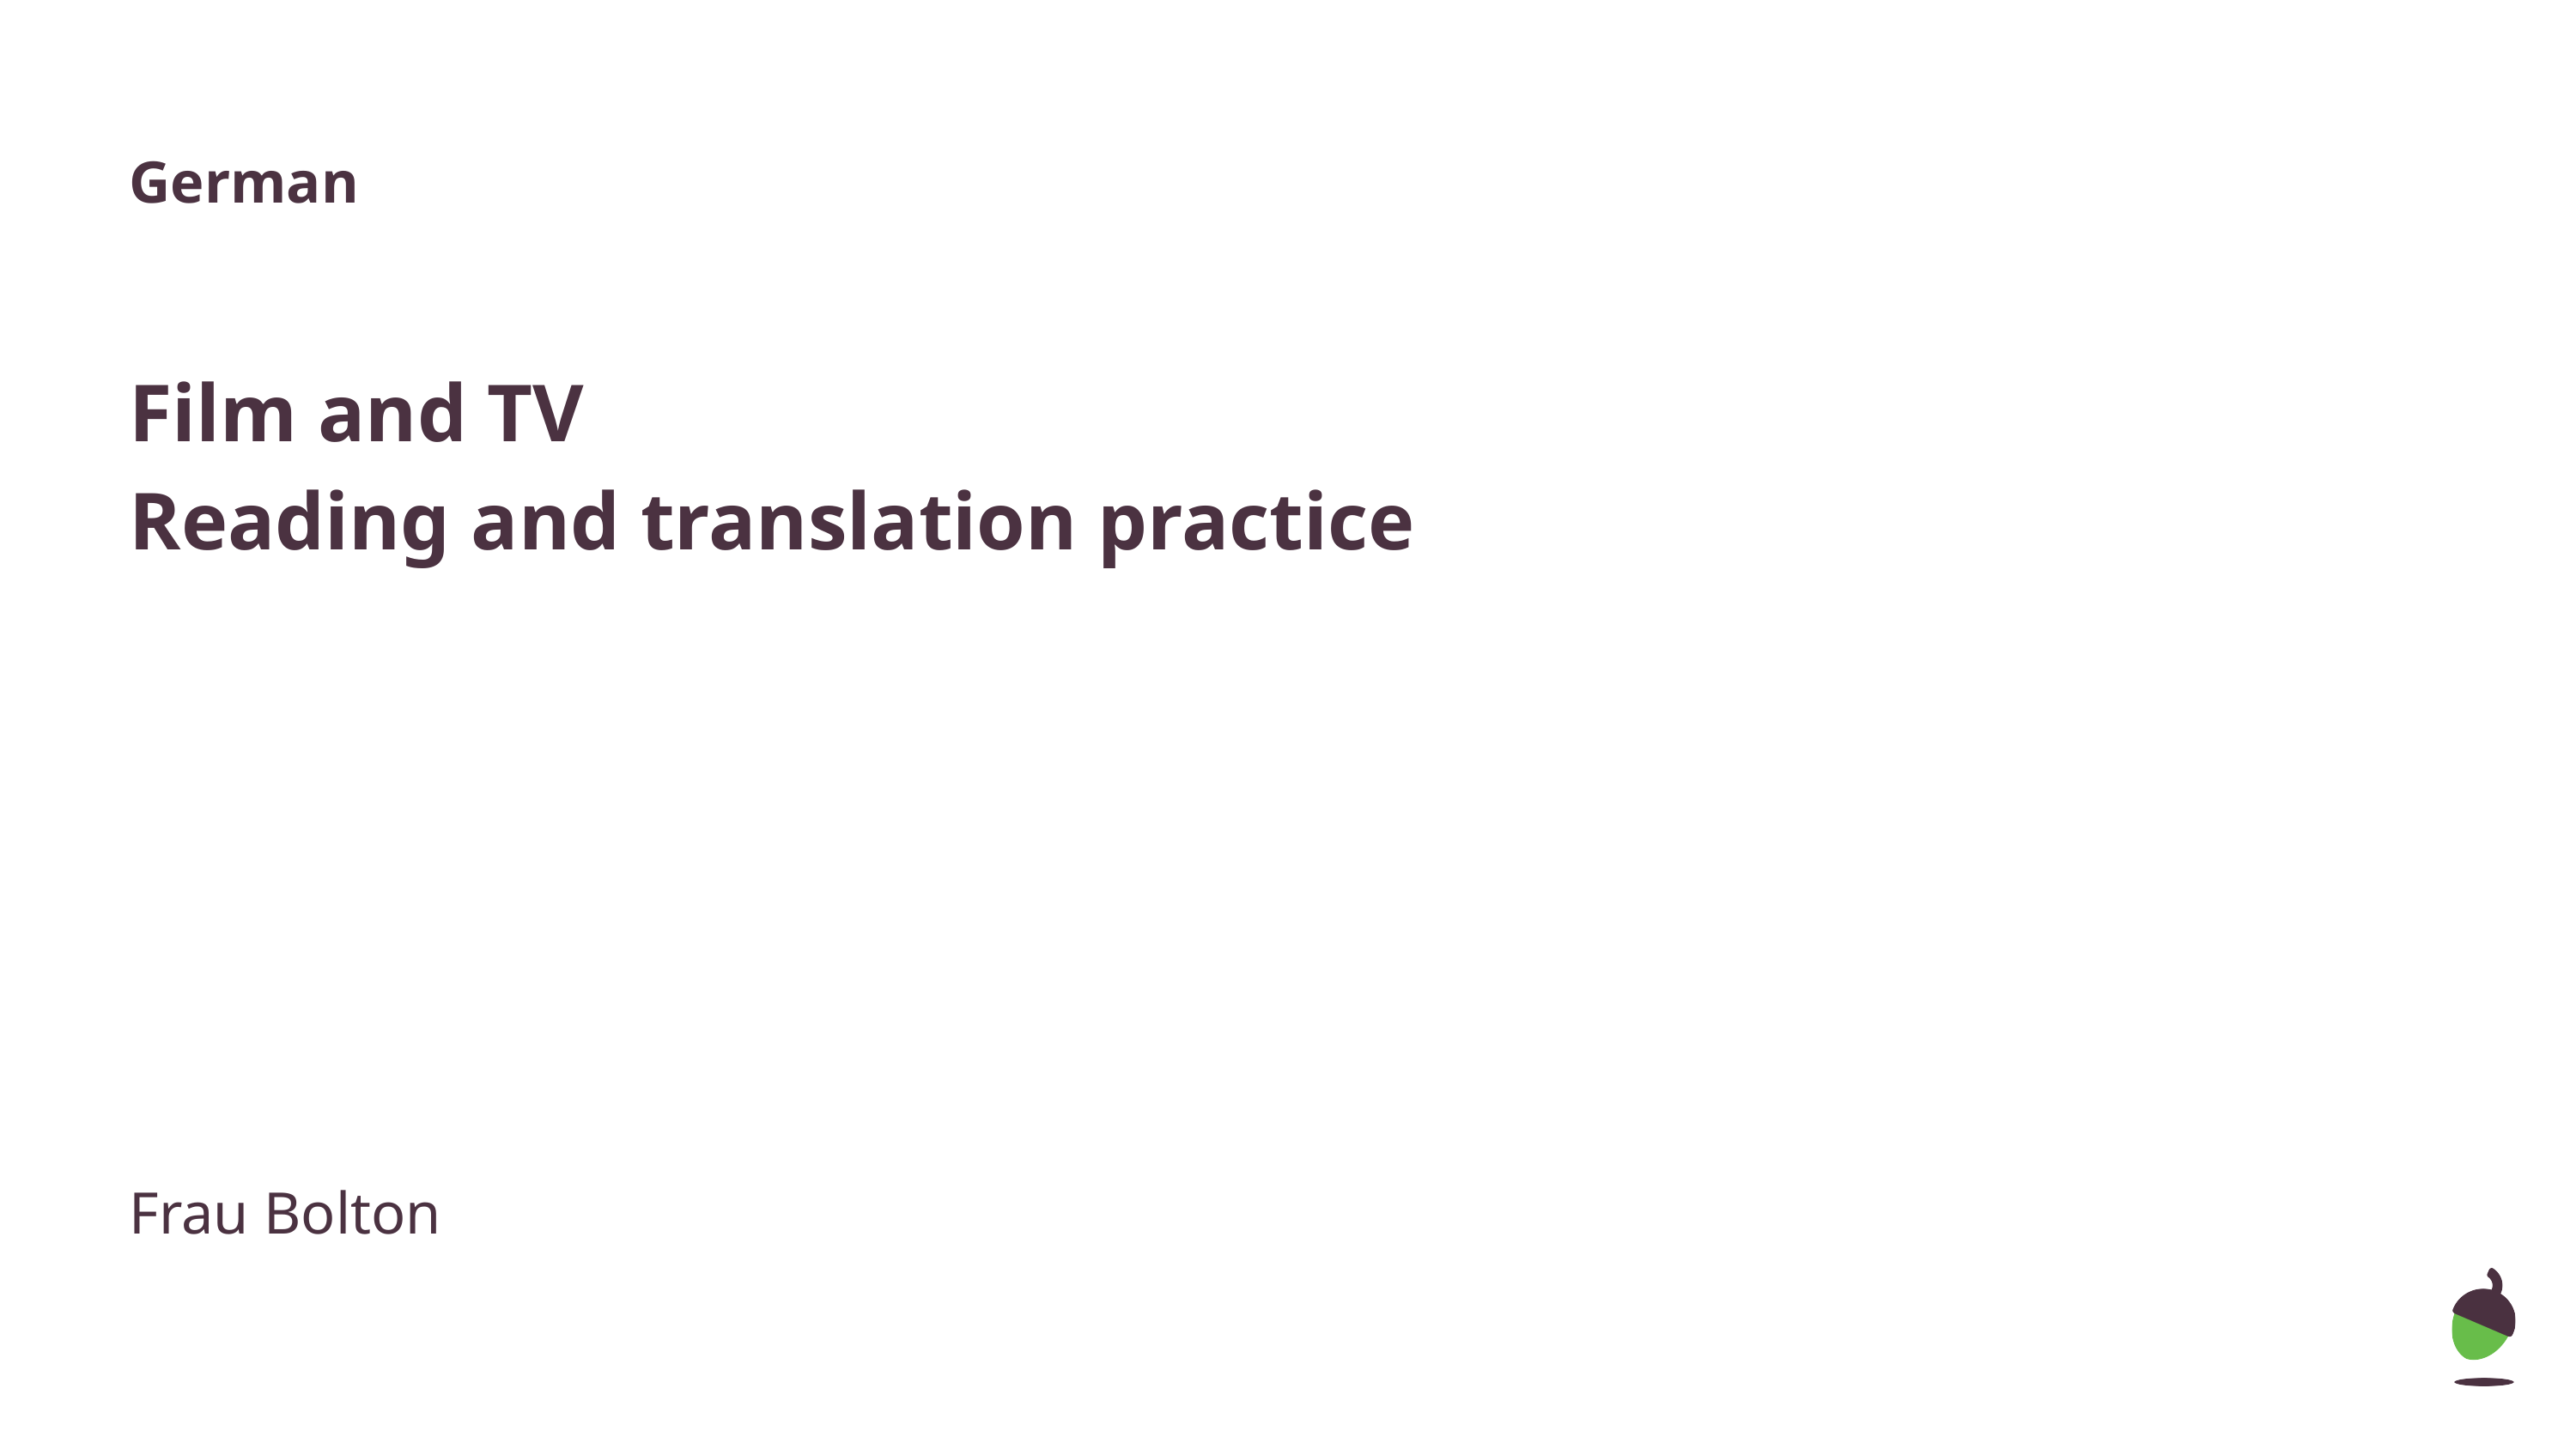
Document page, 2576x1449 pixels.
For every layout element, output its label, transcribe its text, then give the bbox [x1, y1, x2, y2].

subtitle Frau Bolton [129, 1155, 1242, 1331]
title Film and TV Reading and translation practice [129, 349, 2087, 873]
subtitle German [129, 124, 2447, 349]
picture [2451, 1268, 2516, 1386]
